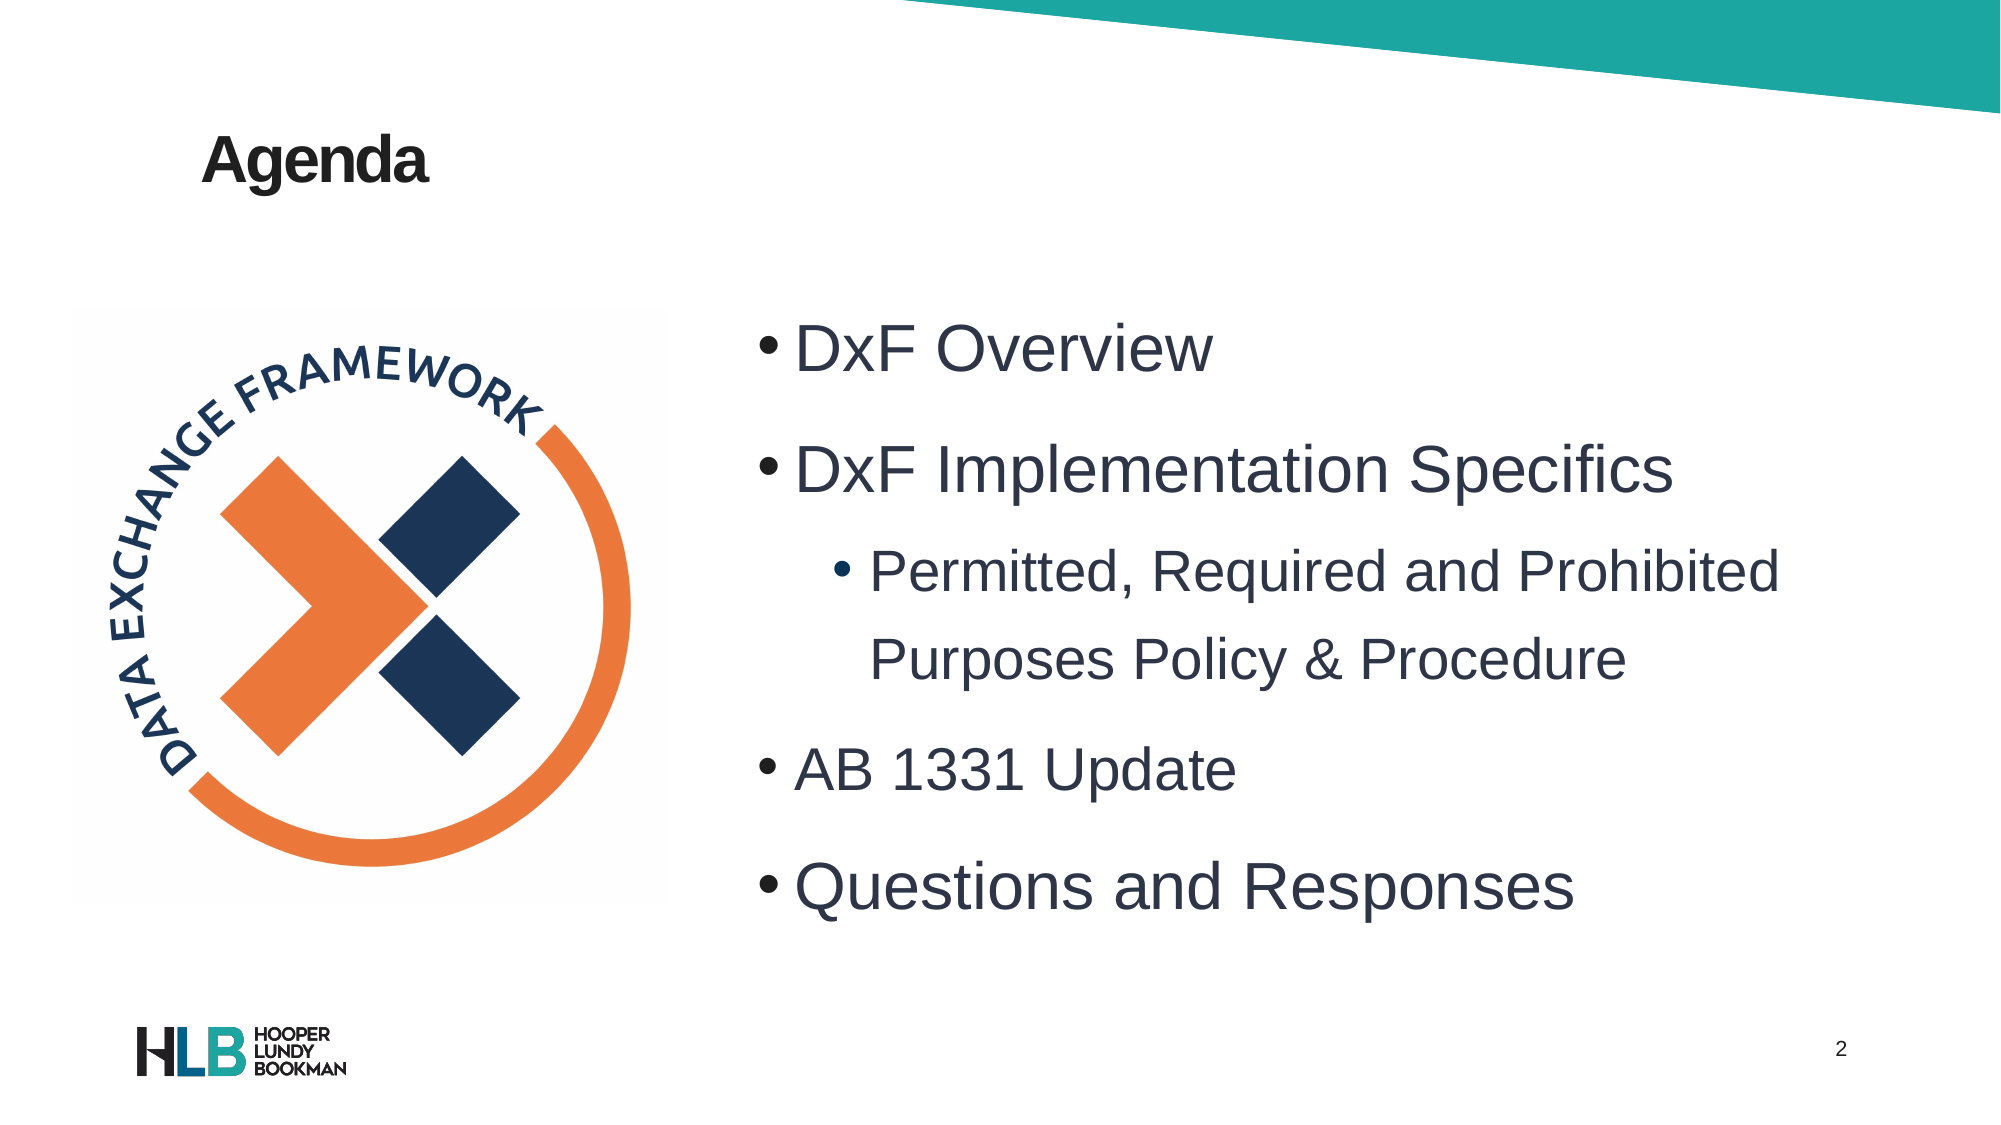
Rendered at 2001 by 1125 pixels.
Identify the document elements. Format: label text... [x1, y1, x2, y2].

list DxF Overview DxF Implementation Specifics Permitted, Required and Prohibited Purposes Policy & Procedure AB 1331 Update Questions and Responses [667, 277, 1975, 1066]
picture [72, 308, 668, 904]
title Agenda [185, 55, 1911, 205]
slide_number 2 [1789, 1017, 1863, 1078]
picture [188, 1027, 346, 1077]
picture [137, 1027, 177, 1077]
